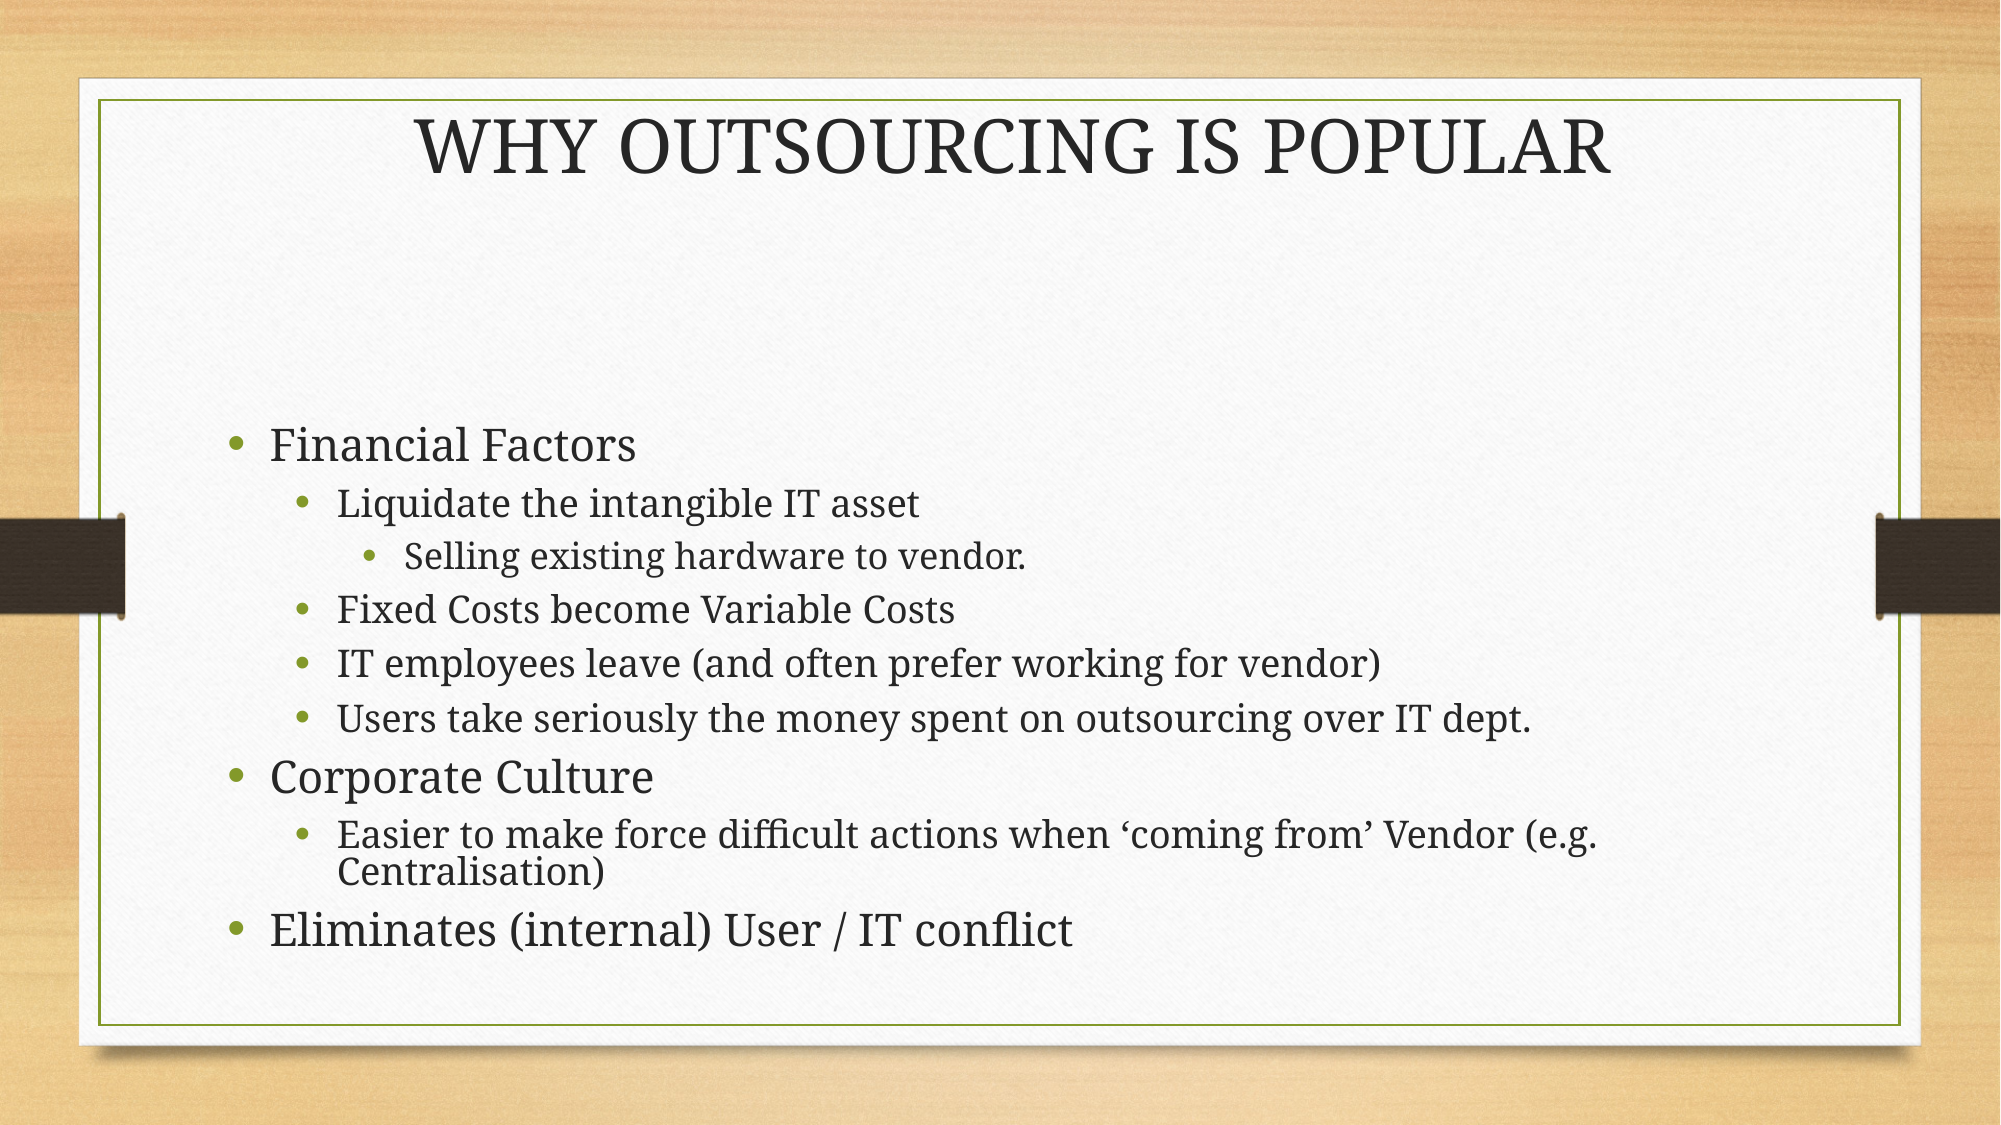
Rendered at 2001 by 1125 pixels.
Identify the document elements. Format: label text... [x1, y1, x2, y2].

title Why outsourcing is popular [300, 75, 1725, 213]
picture [0, 0, 2001, 1125]
list Financial Factors Liquidate the intangible IT asset Selling existing hardware to vendor. Fixed Costs become Variable Costs IT employees leave (and often prefer working for vendor) Users take seriously the money spent on outsourcing over IT dept. Corporate Culture Easier to make force difficult actions when ‘coming from’ Vendor (e.g. Centralisation) Eliminates (internal) User / IT conflict [212, 419, 1788, 964]
